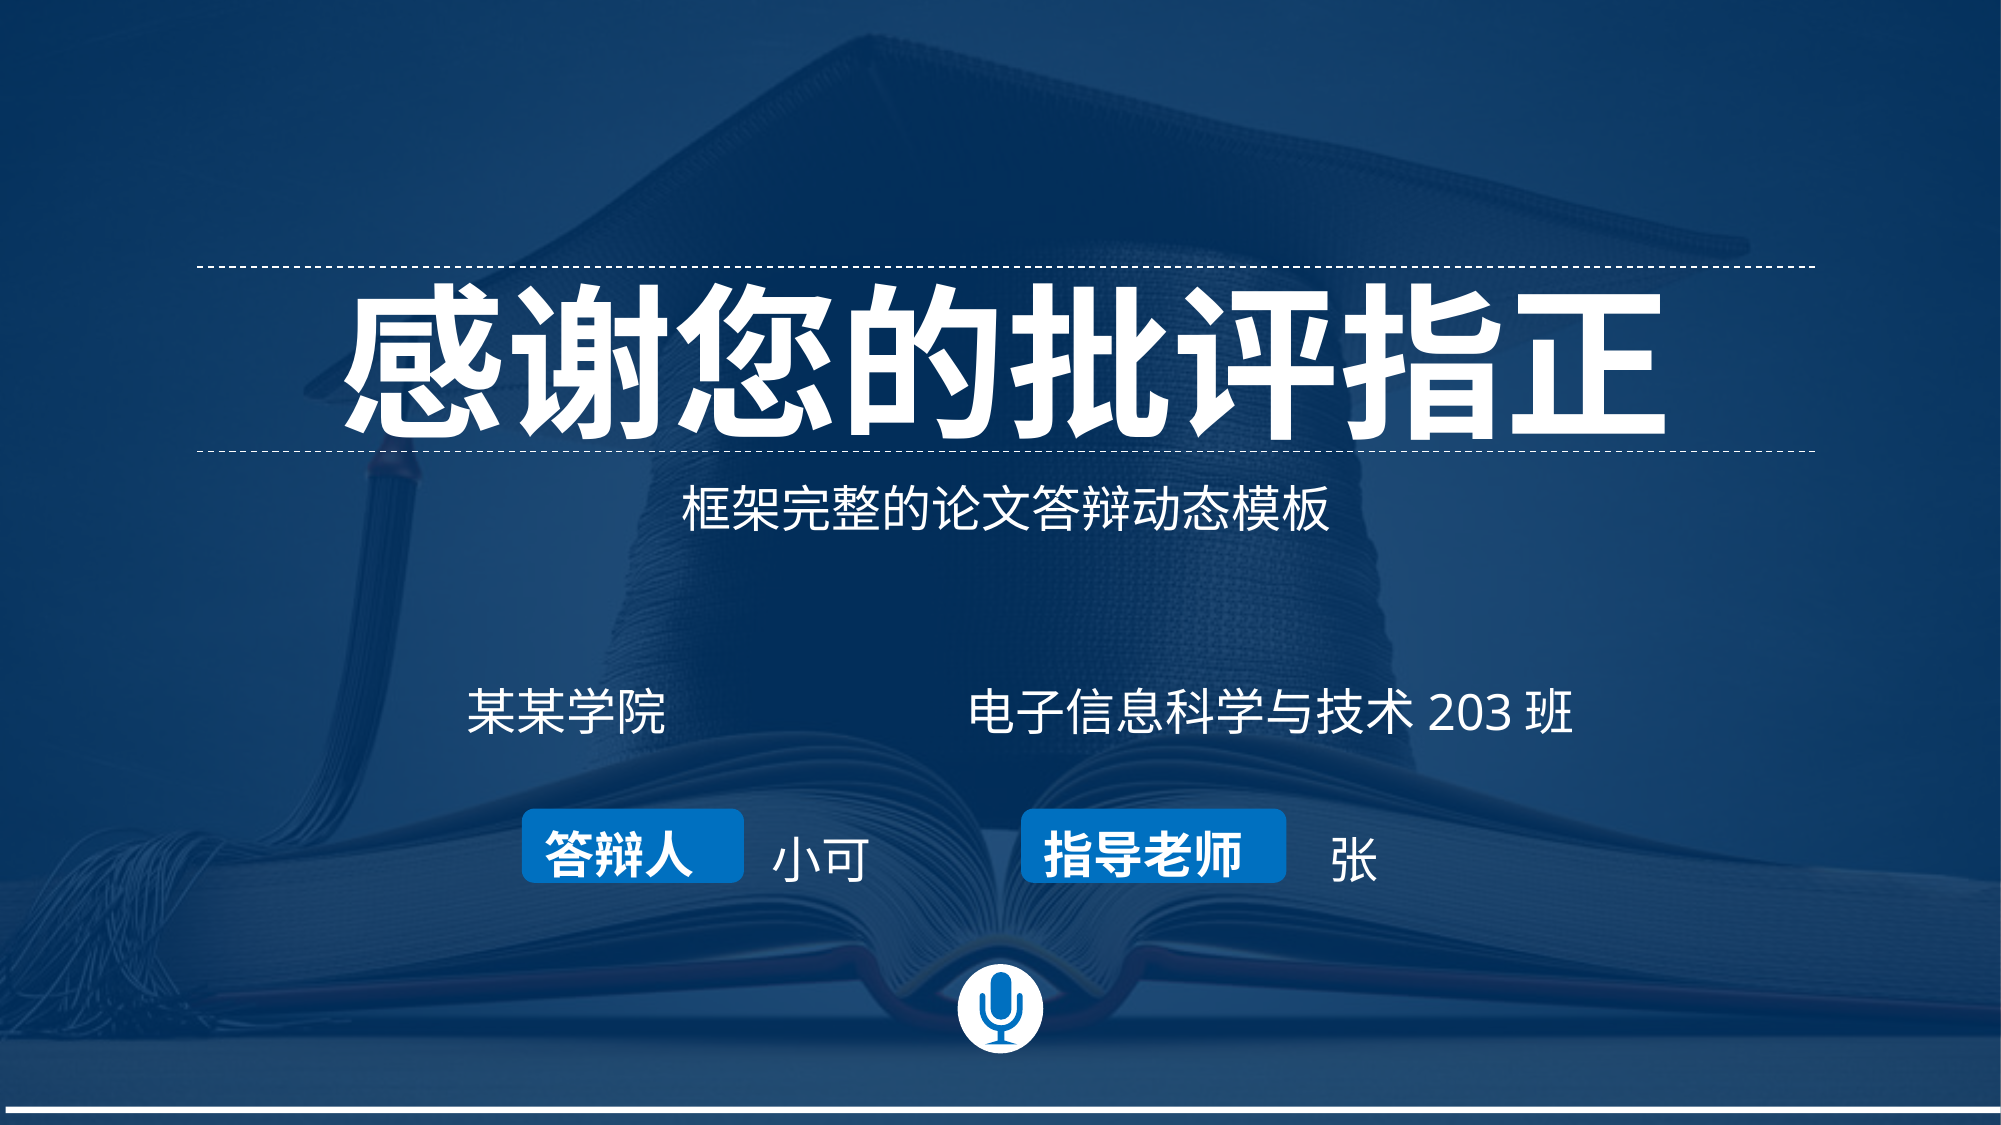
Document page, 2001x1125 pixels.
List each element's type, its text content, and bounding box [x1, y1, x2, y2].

text_box [957, 964, 1044, 1054]
text_box [1277, 808, 1287, 883]
text_box 张 [1313, 791, 1534, 897]
text_box 答辩人 [529, 785, 744, 891]
text_box [1021, 809, 1028, 882]
text_box 某某学院 [451, 643, 923, 749]
text_box 电子信息科学与技术203班 [950, 643, 1673, 749]
text_box 指导老师 [1028, 785, 1277, 891]
text_box [5, 1106, 2001, 1114]
text_box 感谢您的批评指正 [126, 291, 1887, 426]
text_box 框架完整的论文答辩动态模板 [126, 481, 1887, 535]
text_box 小可 [756, 791, 947, 897]
text_box [521, 809, 529, 882]
text_box [979, 993, 1023, 1045]
text_box [990, 972, 1012, 1020]
